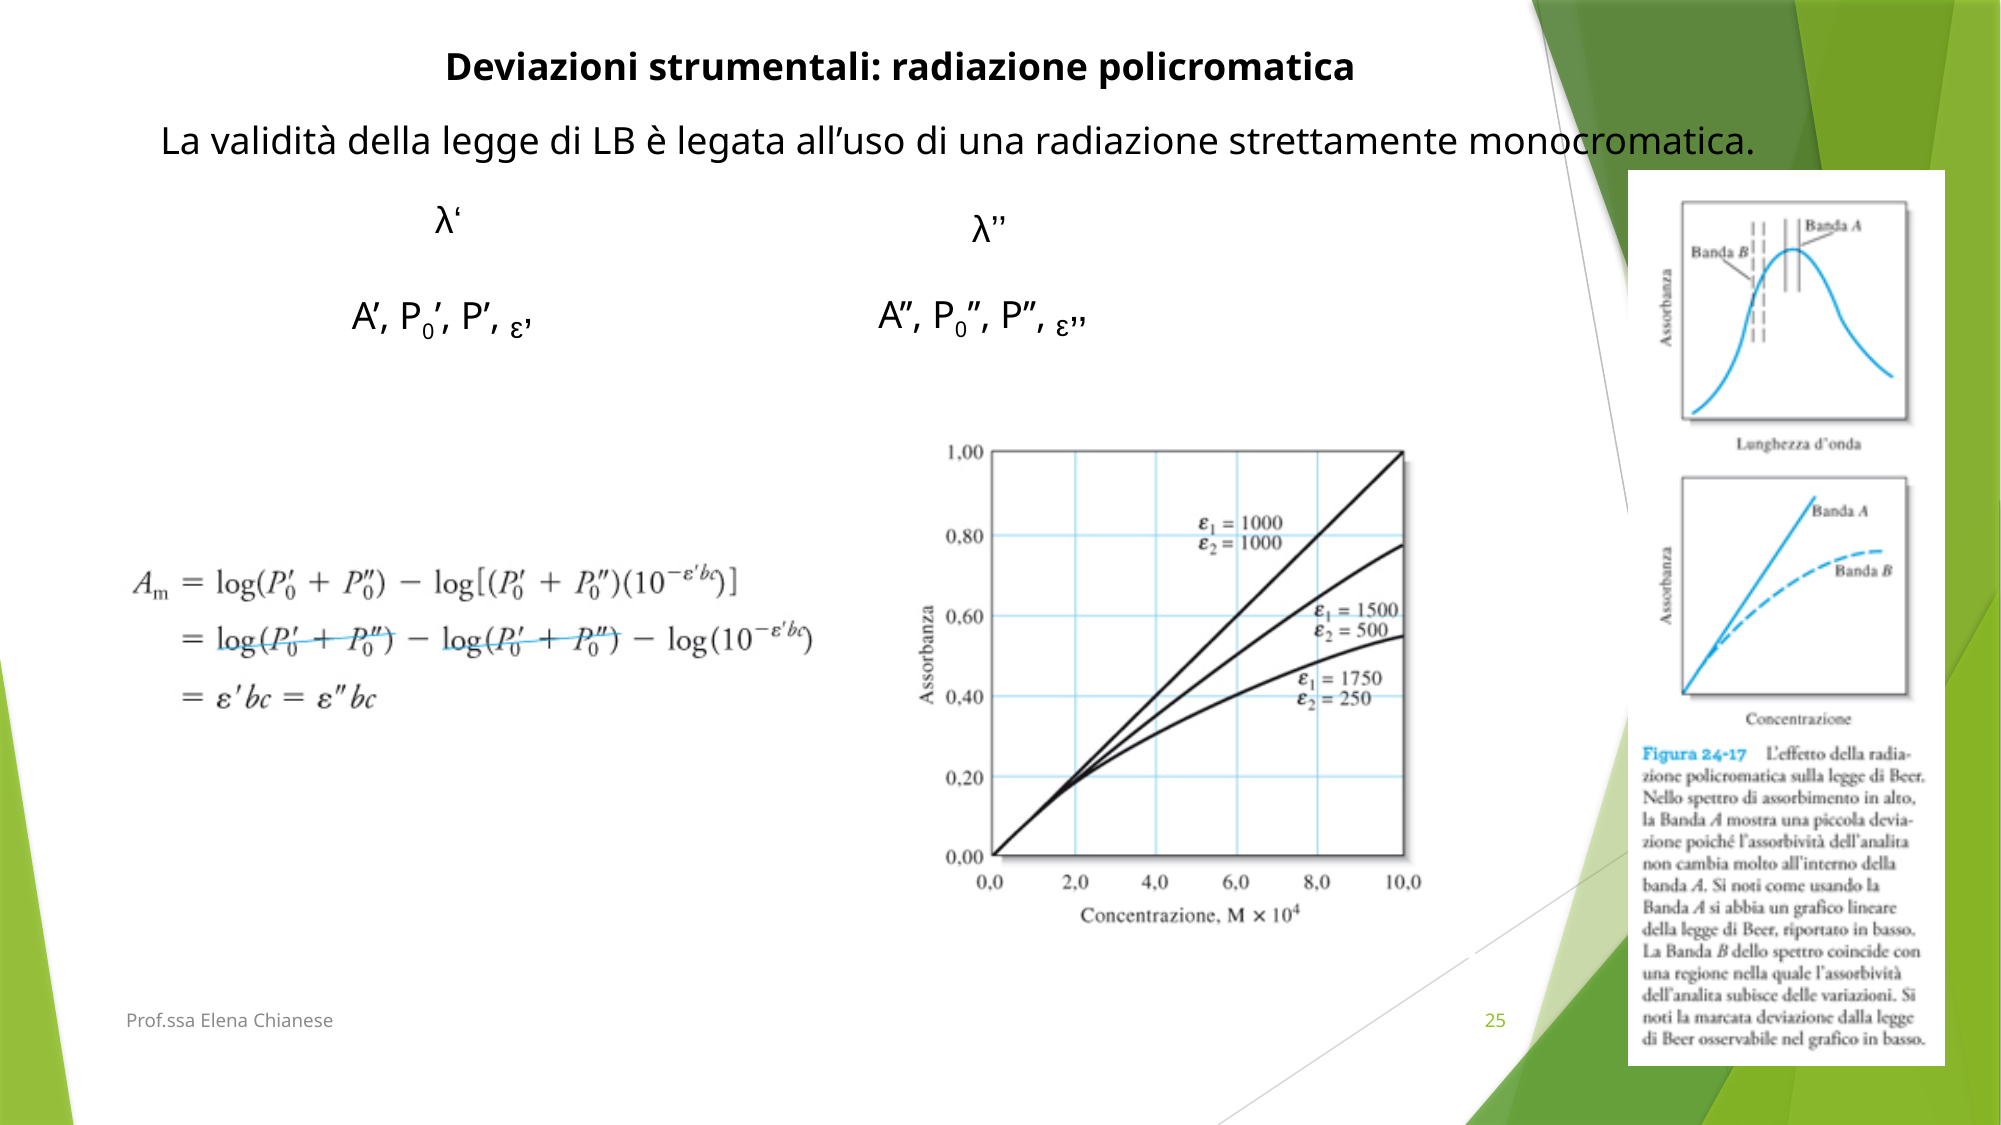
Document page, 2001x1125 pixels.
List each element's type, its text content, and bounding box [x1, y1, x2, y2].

text_box A’, P0’, P’, ᵋ’ [337, 249, 782, 364]
text_box λ’’ [957, 197, 1110, 258]
picture [870, 412, 1475, 959]
picture [110, 545, 850, 734]
slide_number 25 [1409, 991, 1522, 1051]
text_box A’’, P0’’, P’’, ᵋ’’ [863, 248, 1308, 363]
picture [1627, 170, 1945, 1067]
text_box Deviazioni strumentali: radiazione policromatica [337, 35, 1475, 96]
text_box λ‘ [419, 188, 573, 249]
text_box La validità della legge di LB è legata all’uso di una radiazione strettamente monocromatica. [145, 109, 1883, 170]
footer Prof.ssa Elena Chianese [111, 991, 1145, 1051]
